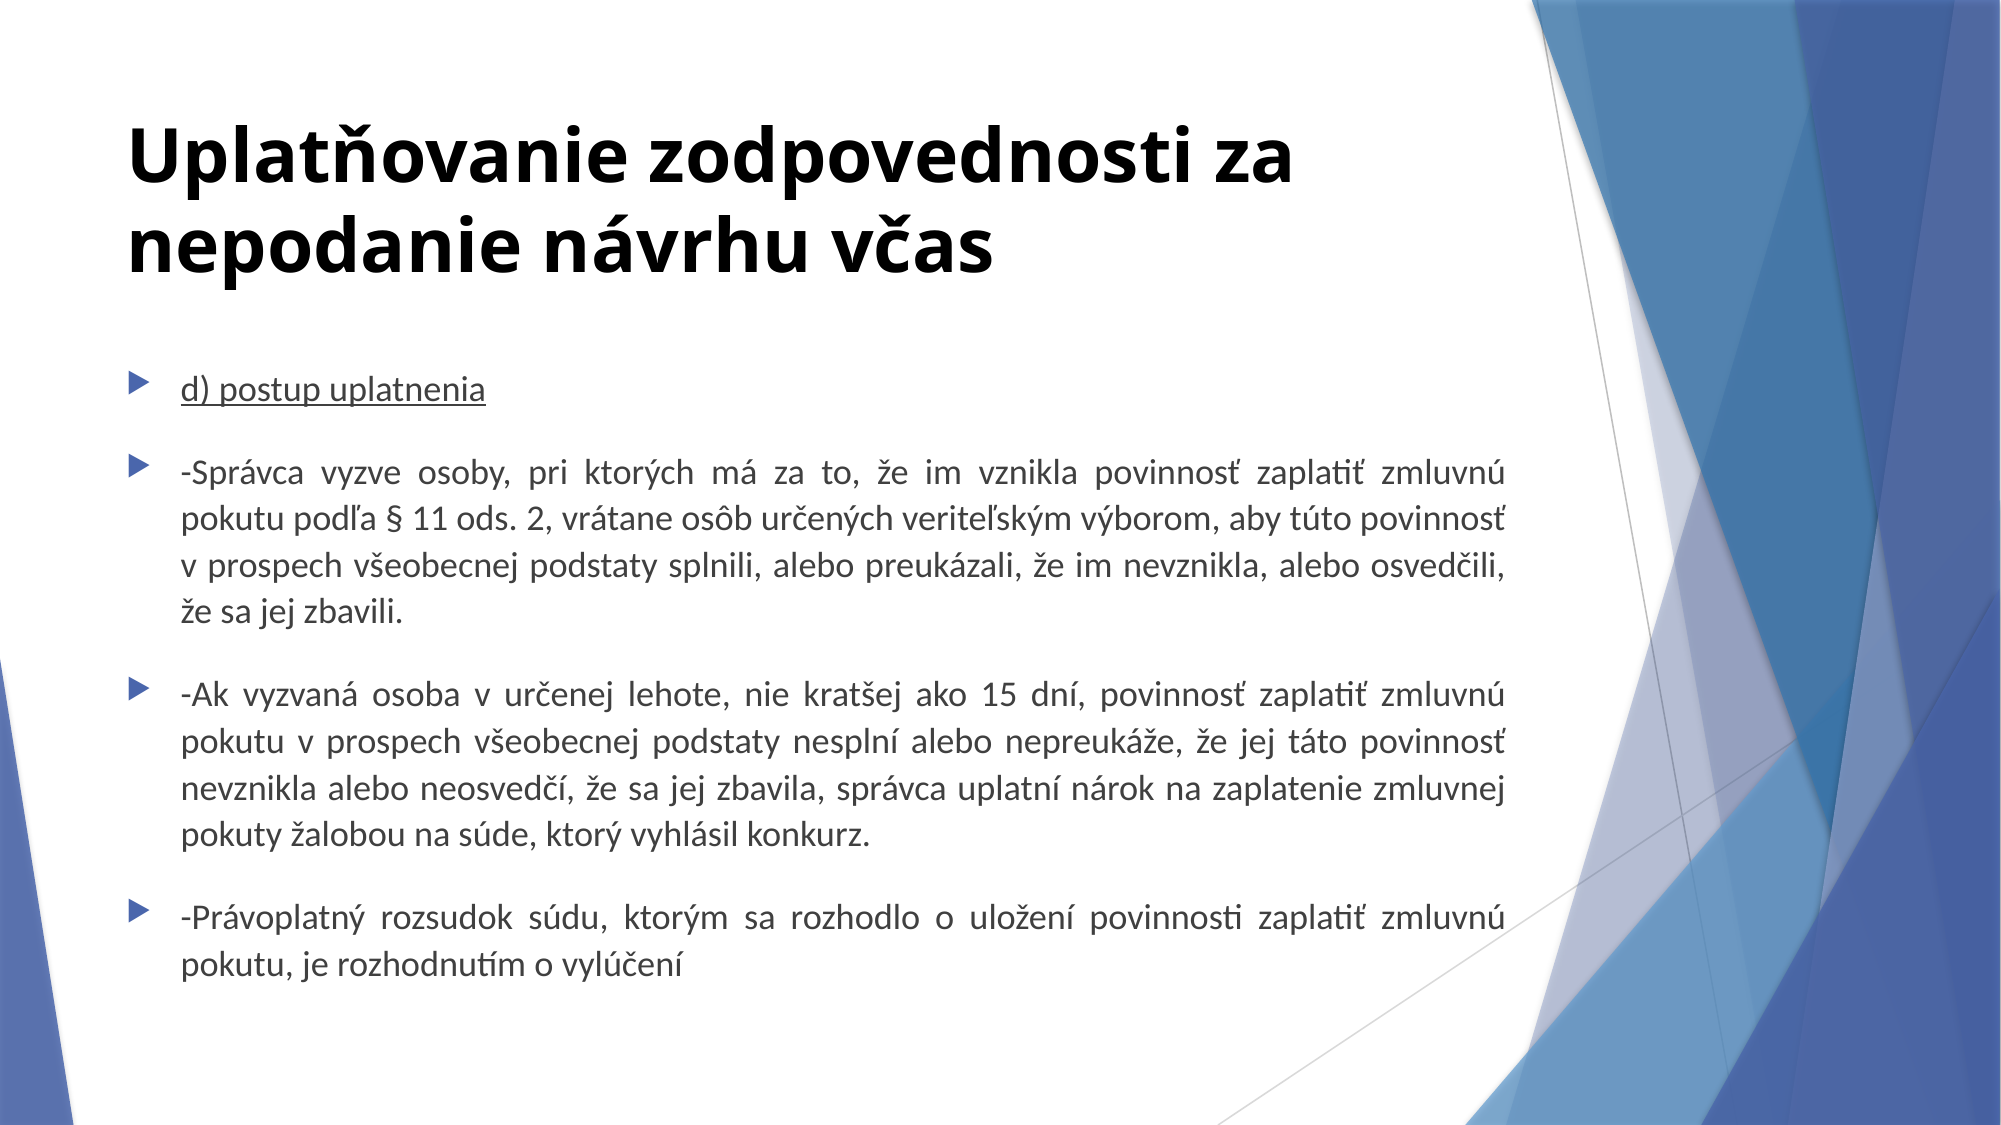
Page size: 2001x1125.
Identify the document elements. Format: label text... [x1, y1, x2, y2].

title Uplatňovanie zodpovednosti za nepodanie návrhu včas [111, 99, 1522, 317]
list d) postup uplatnenia -Správca vyzve osoby, pri ktorých má za to, že im vznikla povinnosť zaplatiť zmluvnú pokutu podľa § 11 ods. 2, vrátane osôb určených veriteľským výborom, aby túto povinnosť v prospech všeobecnej podstaty splnili, alebo preukázali, že im nevznikla, alebo osvedčili, že sa jej zbavili. -Ak vyzvaná osoba v určenej lehote, nie kratšej ako 15 dní, povinnosť zaplatiť zmluvnú pokutu v prospech všeobecnej podstaty nesplní alebo nepreukáže, že jej táto povinnosť nevznikla alebo neosvedčí, že sa jej zbavila, správca uplatní nárok na zaplatenie zmluvnej pokuty žalobou na súde, ktorý vyhlásil konkurz. -Právoplatný rozsudok súdu, ktorým sa rozhodlo o uložení povinnosti zaplatiť zmluvnú pokutu, je rozhodnutím o vylúčení [111, 354, 1522, 992]
